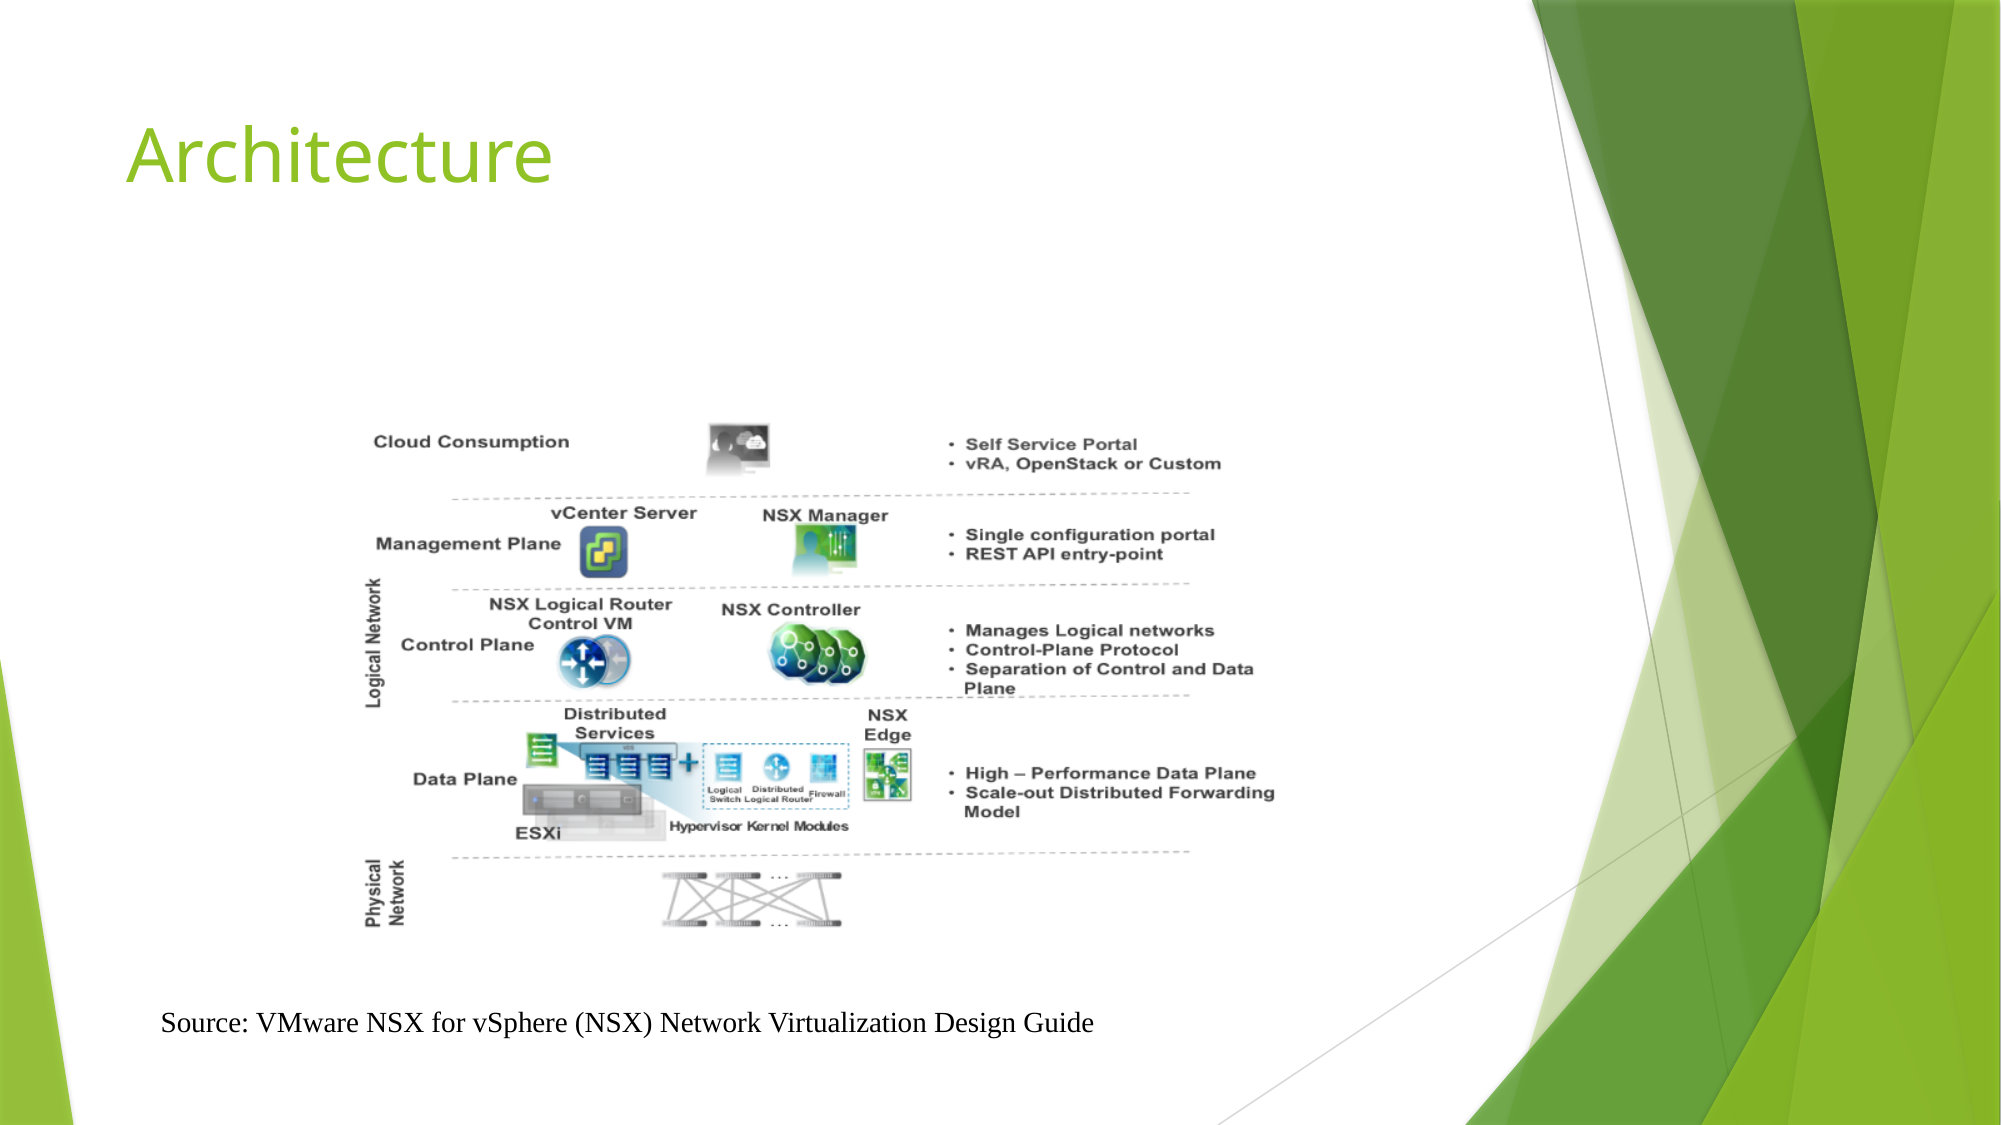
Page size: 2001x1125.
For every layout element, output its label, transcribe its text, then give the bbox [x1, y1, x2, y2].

title Architecture [111, 99, 1522, 317]
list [344, 410, 1289, 936]
footer Source: VMware NSX for vSphere (NSX) Network Virtualization Design Guide [111, 991, 1145, 1051]
